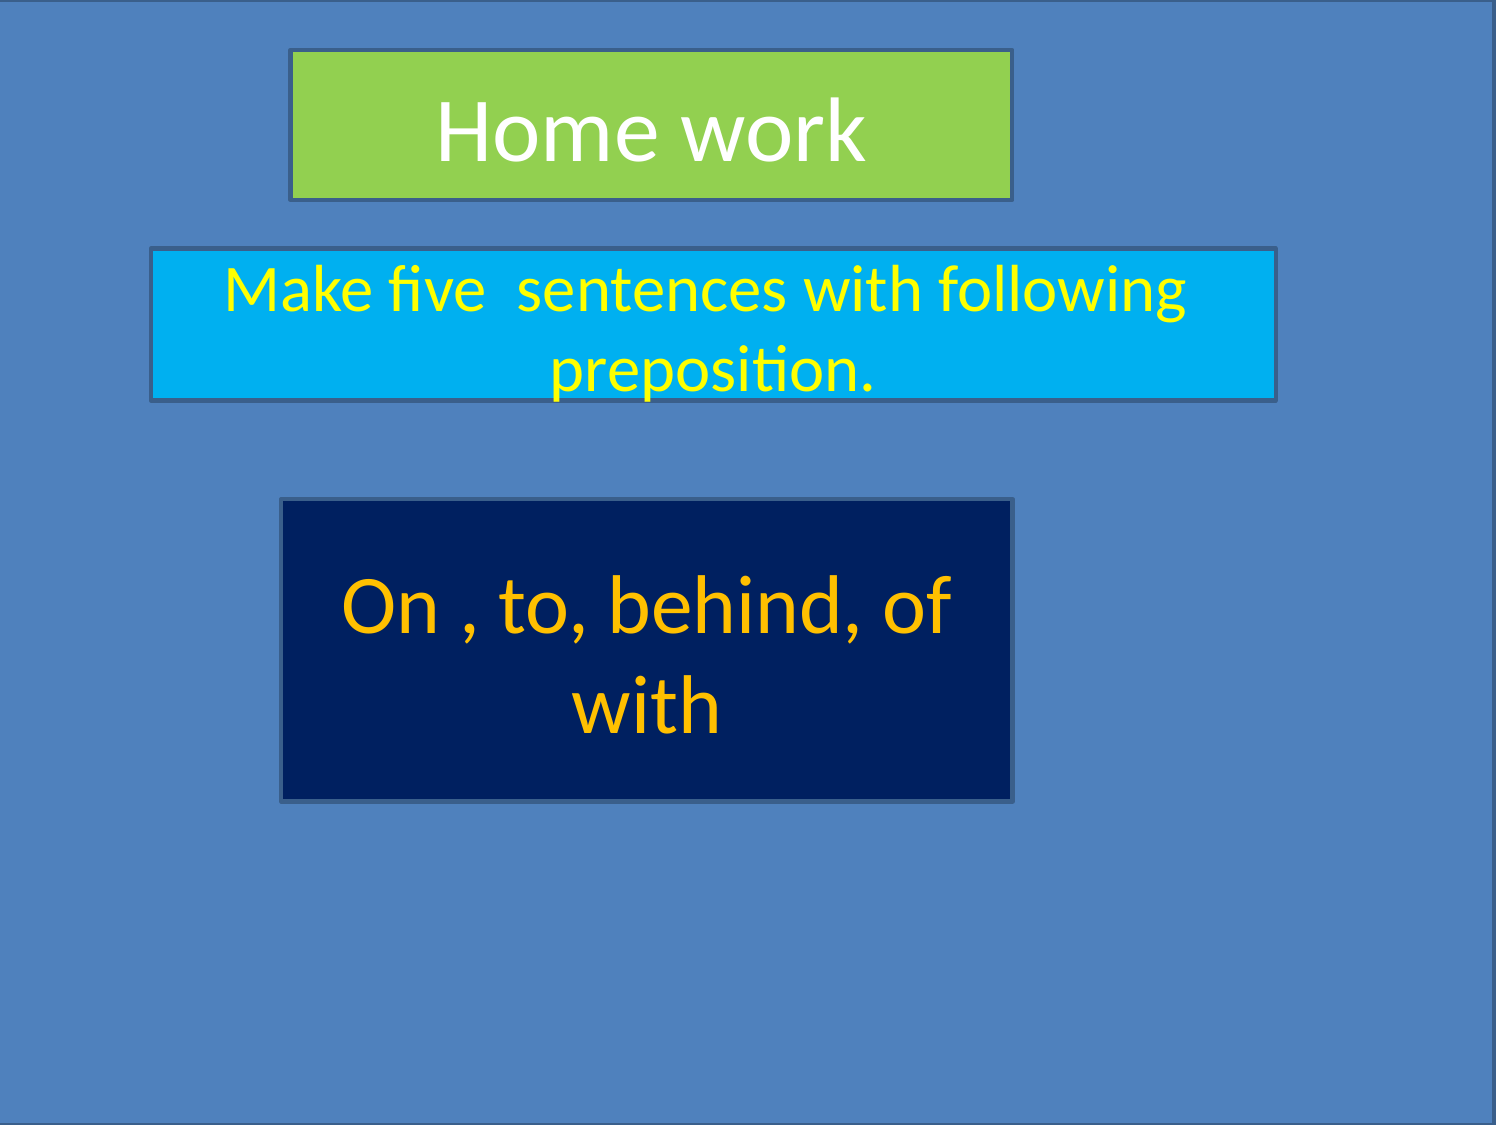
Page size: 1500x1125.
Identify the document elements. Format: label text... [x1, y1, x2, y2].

text_box Home work [288, 48, 1014, 202]
text_box Make five sentences with following preposition. [149, 246, 1278, 403]
text_box On , to, behind, of with [279, 497, 1015, 804]
text_box [0, 0, 1496, 1125]
